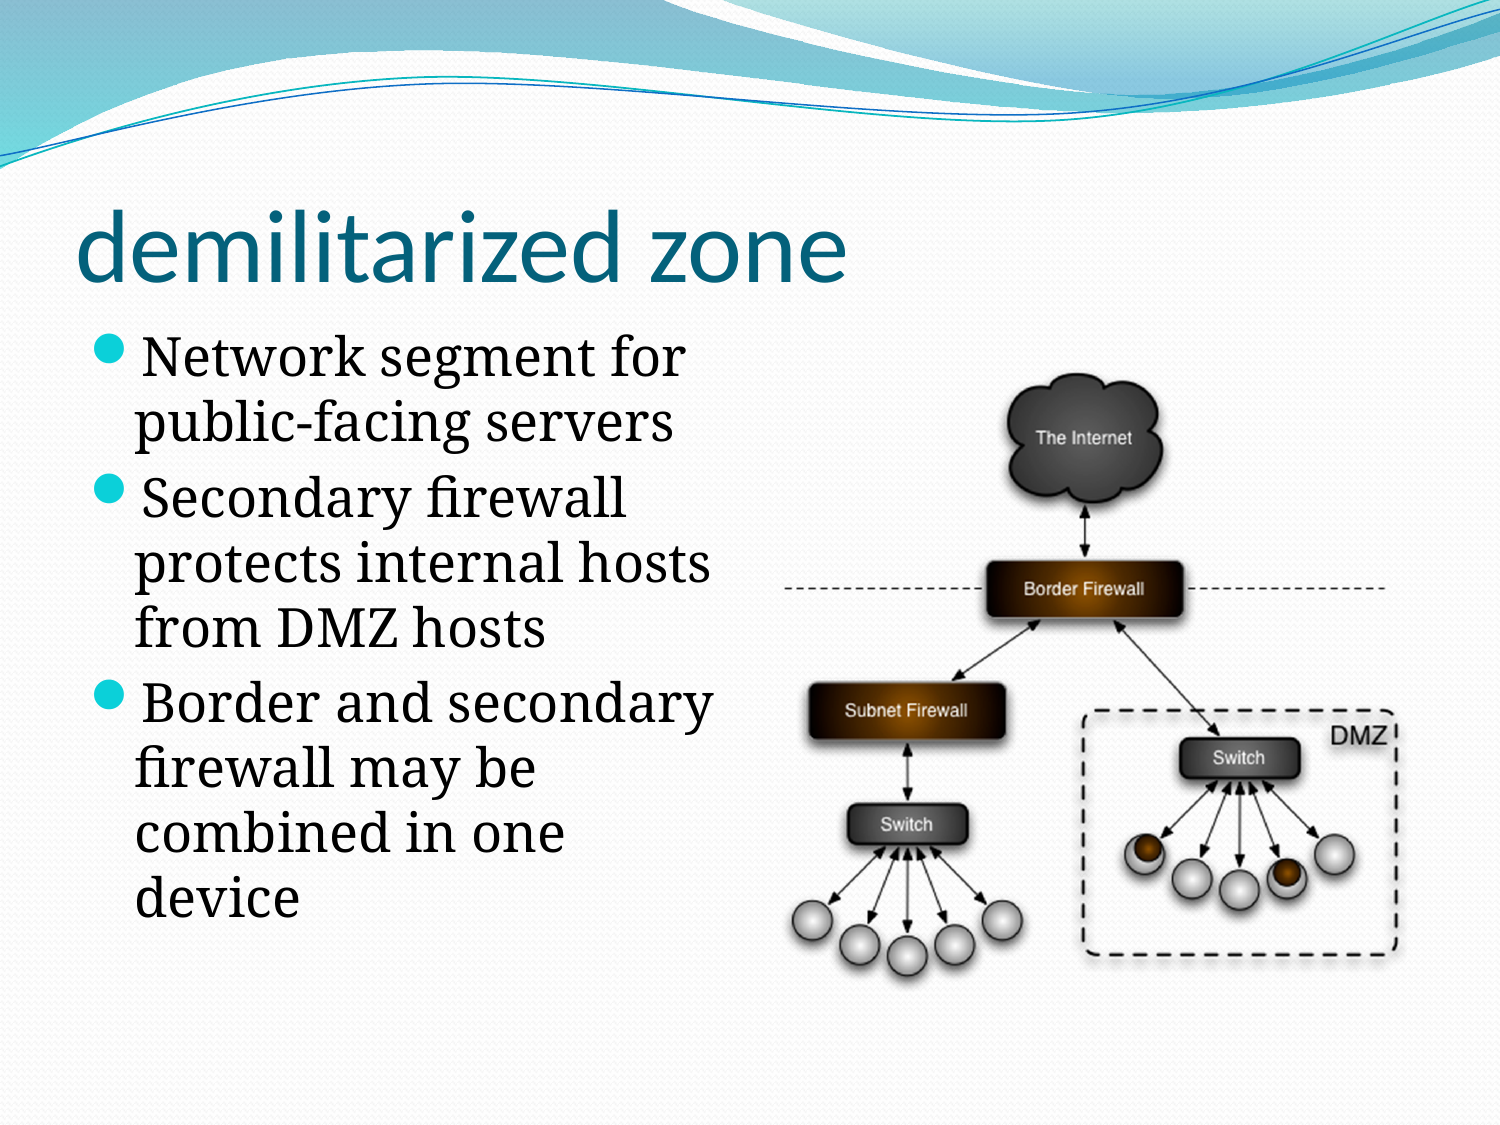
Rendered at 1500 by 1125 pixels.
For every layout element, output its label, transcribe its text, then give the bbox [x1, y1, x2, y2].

list Network segment for public-facing servers Secondary firewall protects internal hosts from DMZ hosts Border and secondary firewall may be combined in one device [75, 314, 738, 1043]
title demilitarized zone [75, 115, 1425, 303]
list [762, 346, 1426, 1012]
